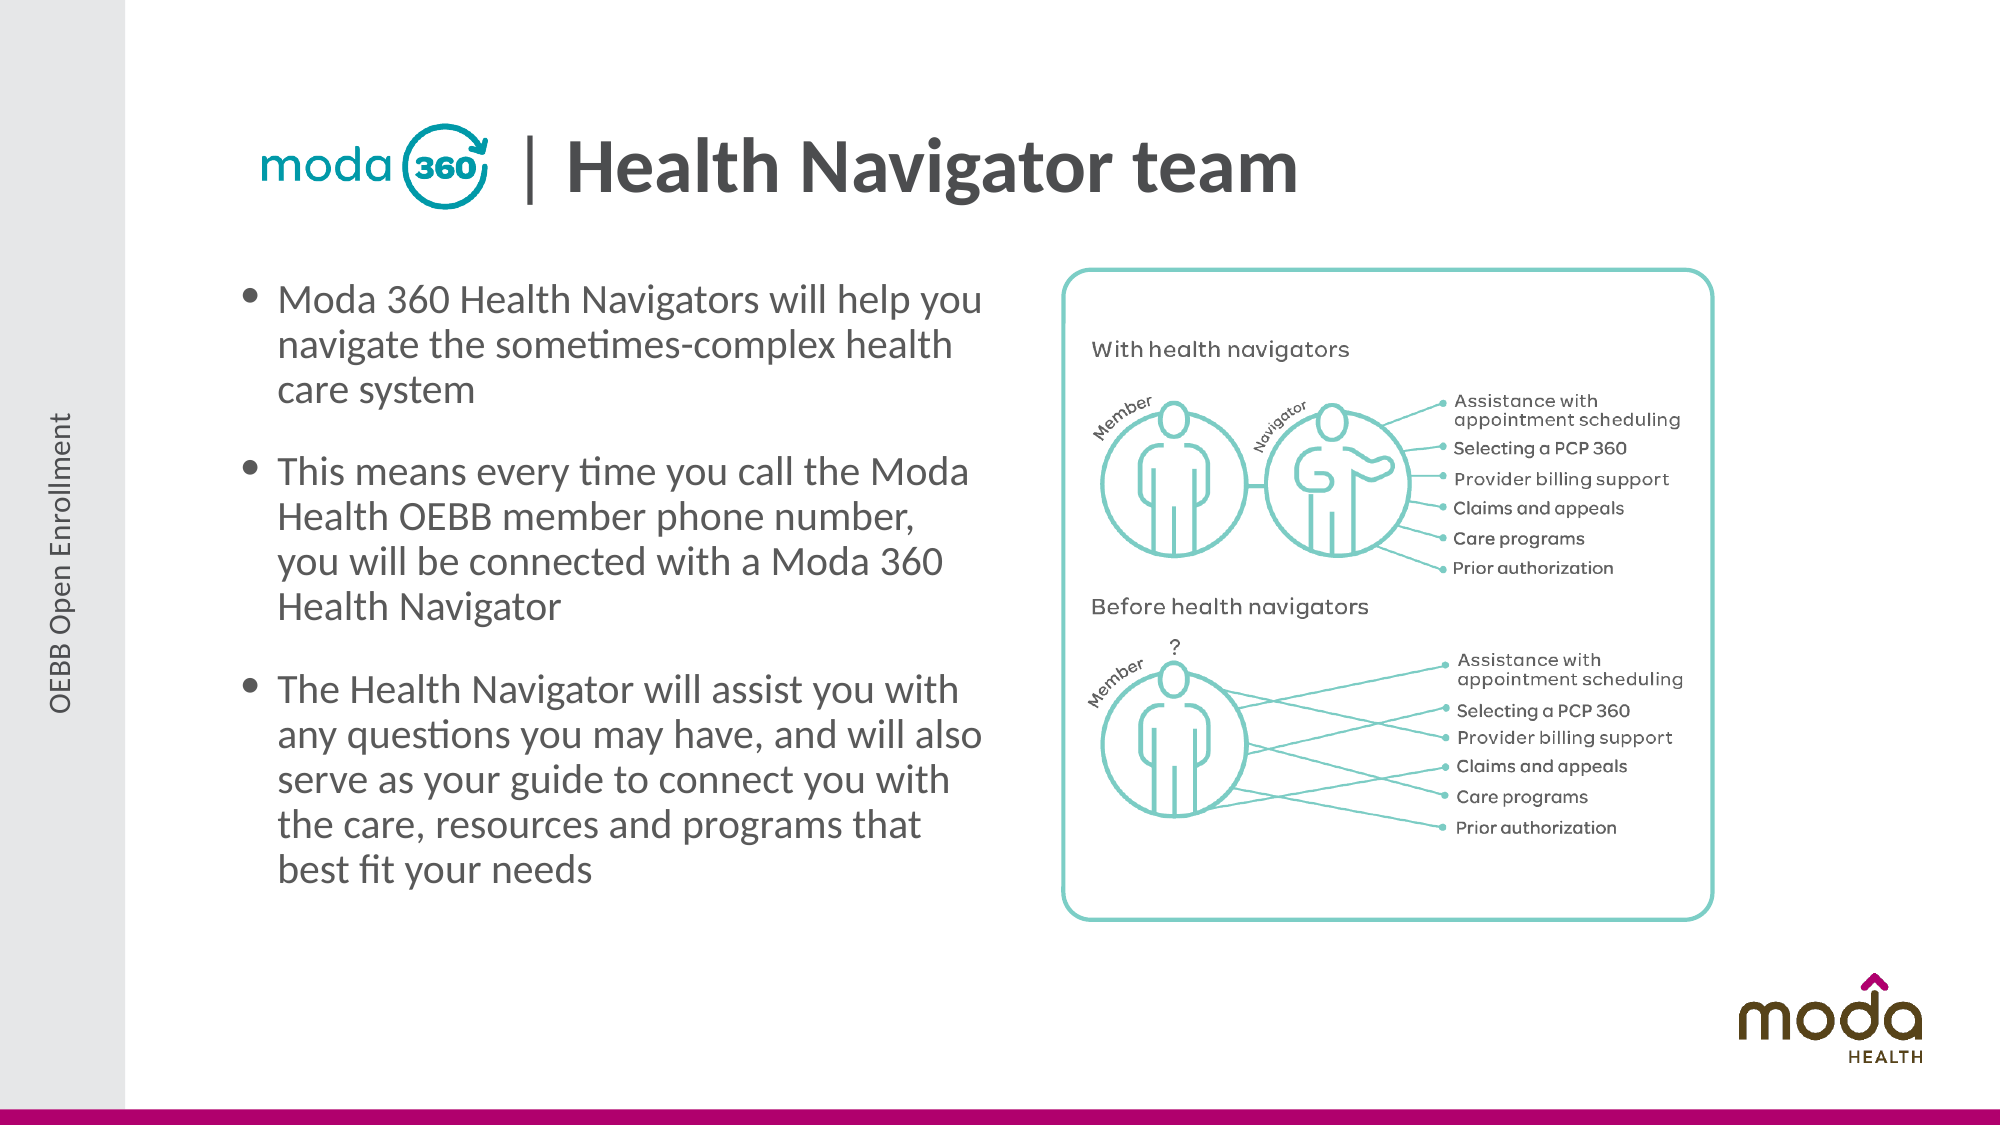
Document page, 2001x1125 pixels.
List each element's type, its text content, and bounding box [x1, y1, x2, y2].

picture [262, 123, 488, 210]
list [1087, 599, 1683, 861]
title | Health Navigator team [512, 112, 2000, 210]
text_box Moda 360 Health Navigators will help you navigate the sometimes-complex health care system This means every time you call the Moda Health OEBB member phone number, you will be connected with a Moda 360 Health Navigator The Health Navigator will assist you with any questions you may have, and will also serve as your guide to connect you with the care, resources and programs that best fit your needs [225, 269, 1000, 1075]
picture [1087, 327, 1683, 593]
text_box [1061, 267, 1715, 922]
picture [1739, 973, 1922, 1063]
